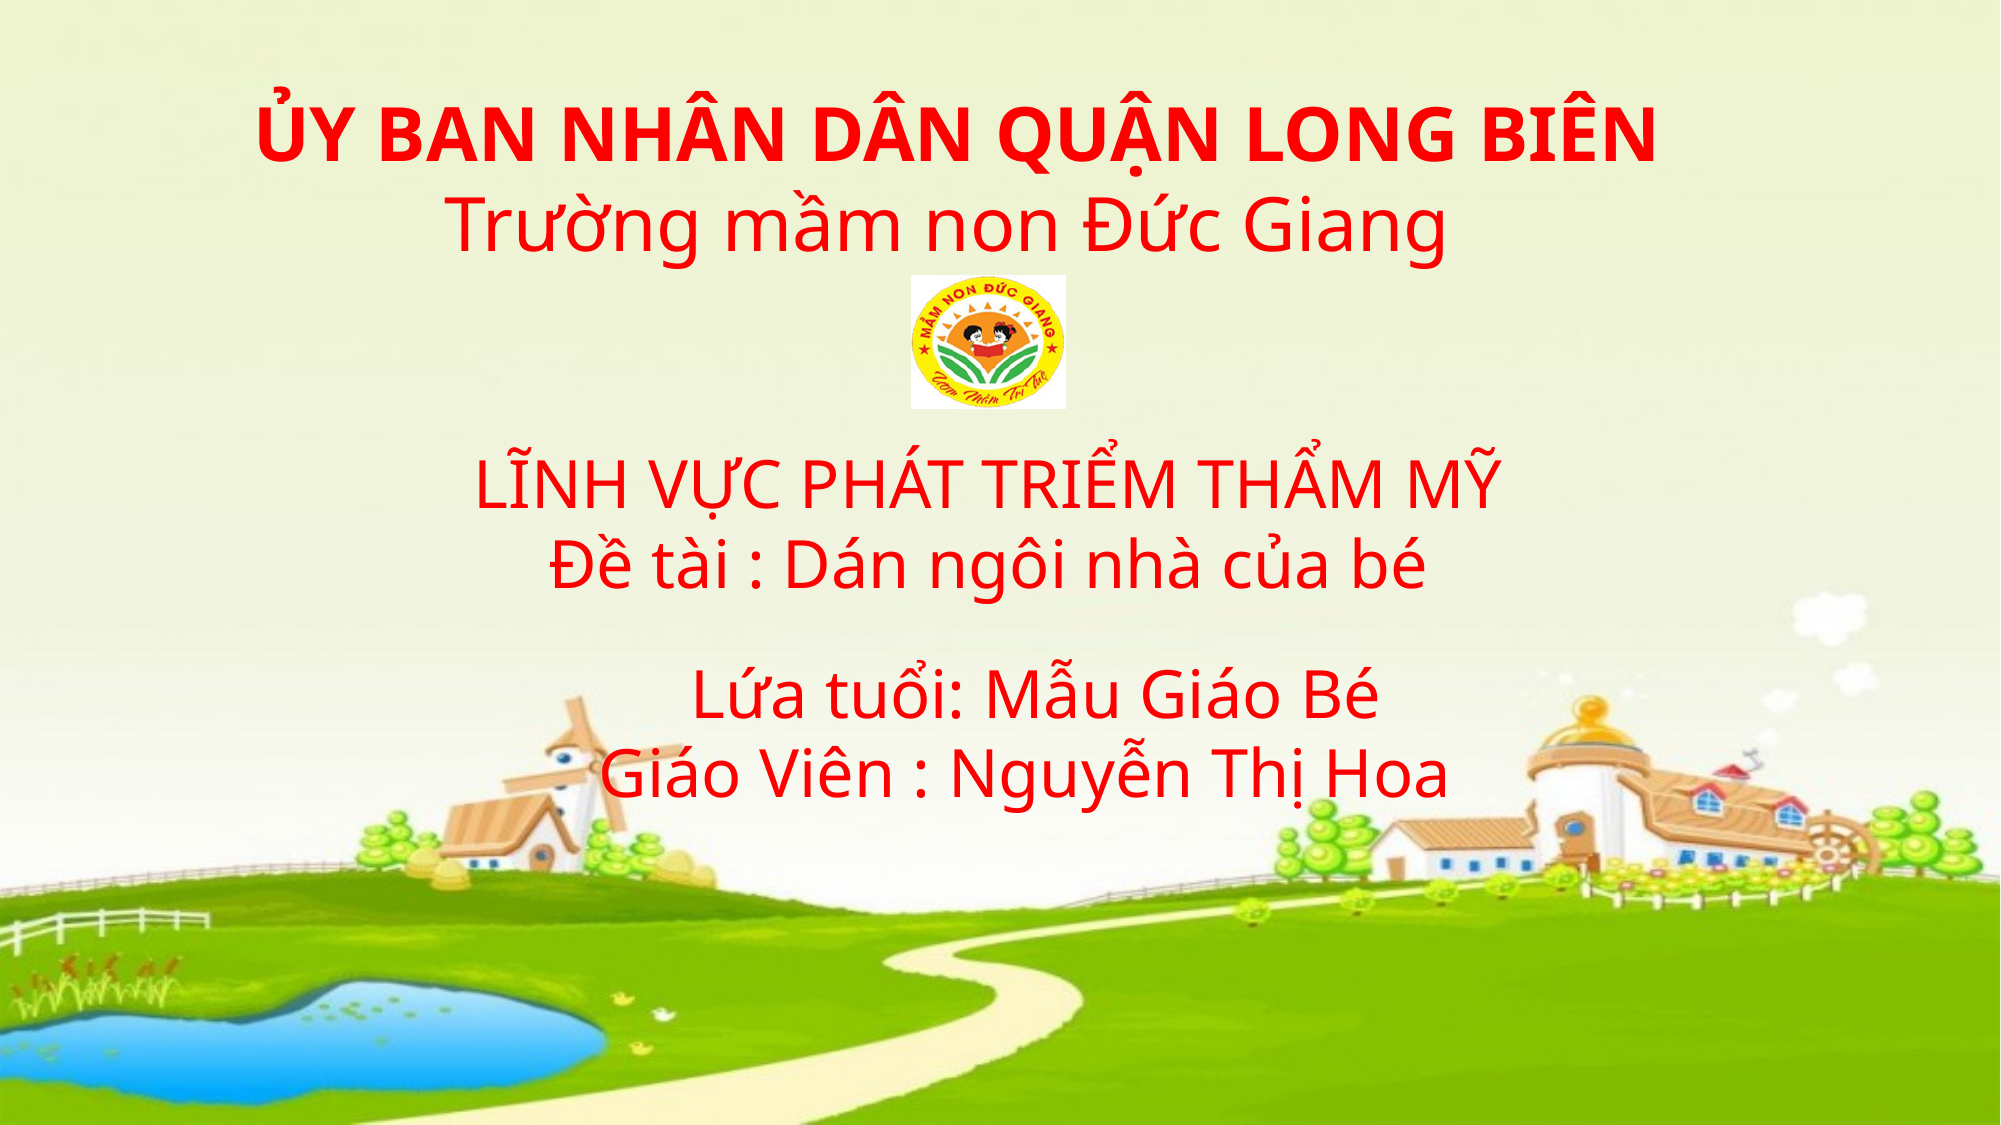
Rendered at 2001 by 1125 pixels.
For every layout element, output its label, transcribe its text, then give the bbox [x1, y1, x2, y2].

text_box LĨNH VỰC PHÁT TRIỂM THẨM MỸ Đề tài : Dán ngôi nhà của bé [225, 434, 1752, 610]
text_box Lứa tuổi: Mẫu Giáo Bé Giáo Viên : Nguyễn Thị Hoa [249, 643, 1802, 864]
text_box ỦY BAN NHÂN DÂN QUẬN LONG BIÊN Trường mầm non Đức Giang [163, 78, 1752, 274]
picture [0, 0, 2001, 1125]
